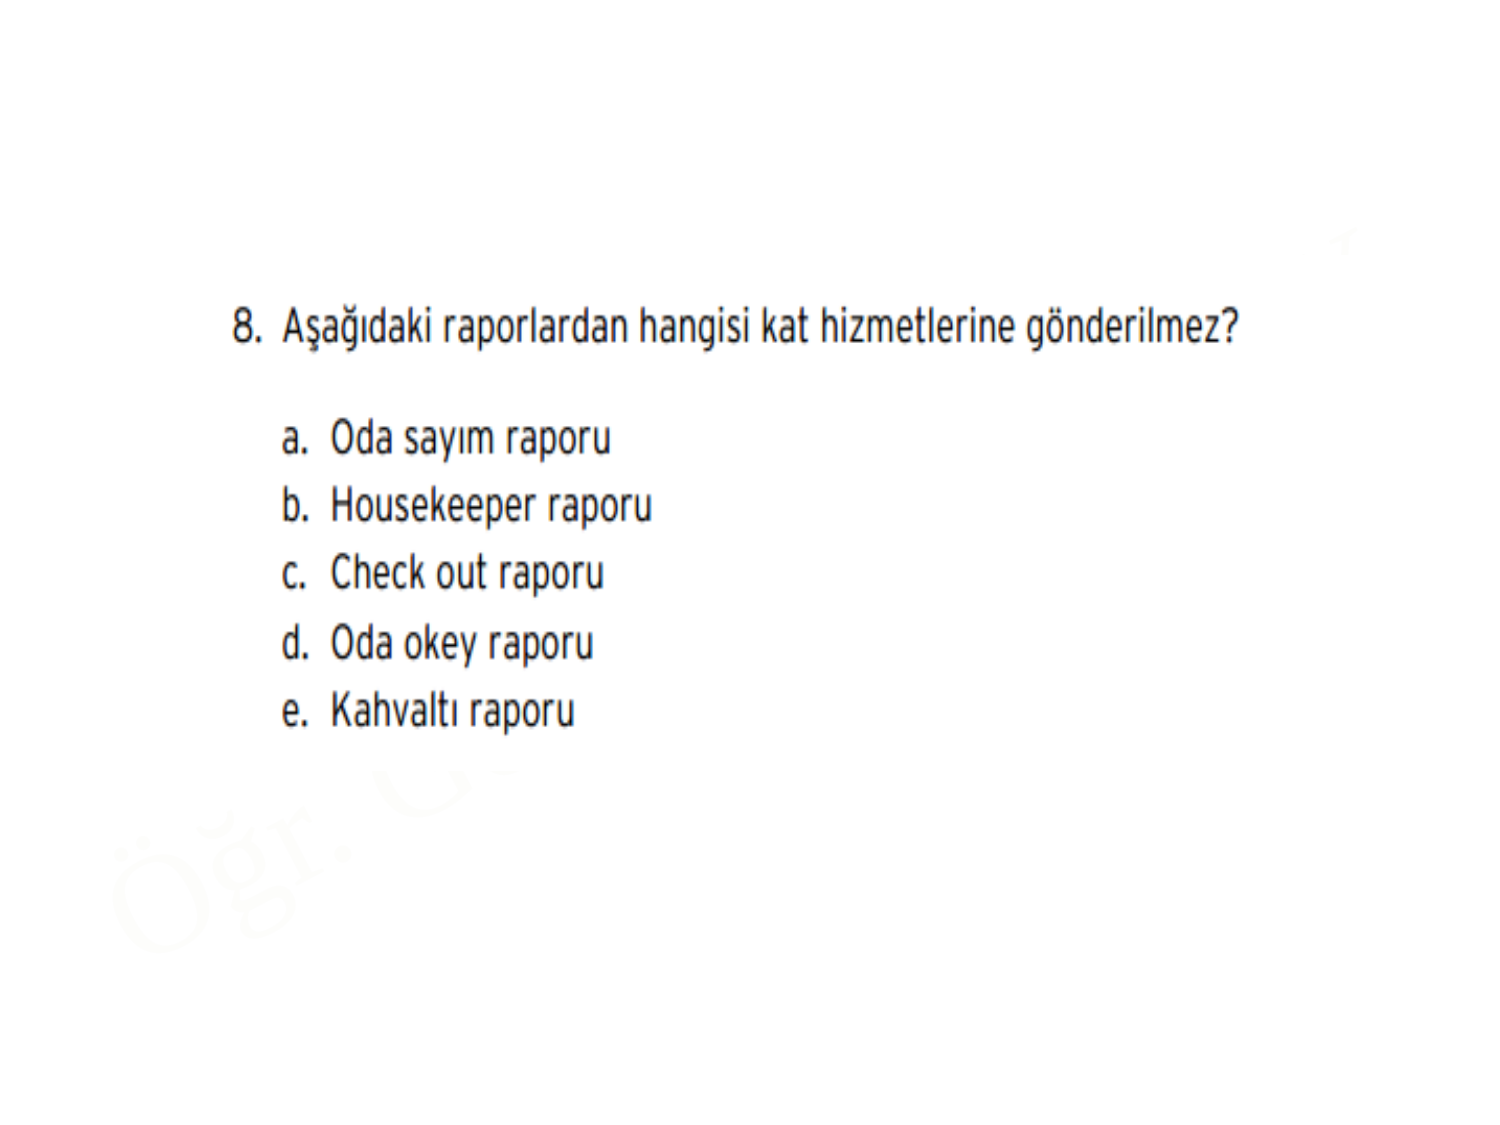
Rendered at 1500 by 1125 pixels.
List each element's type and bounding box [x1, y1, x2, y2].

picture [117, 255, 1383, 772]
